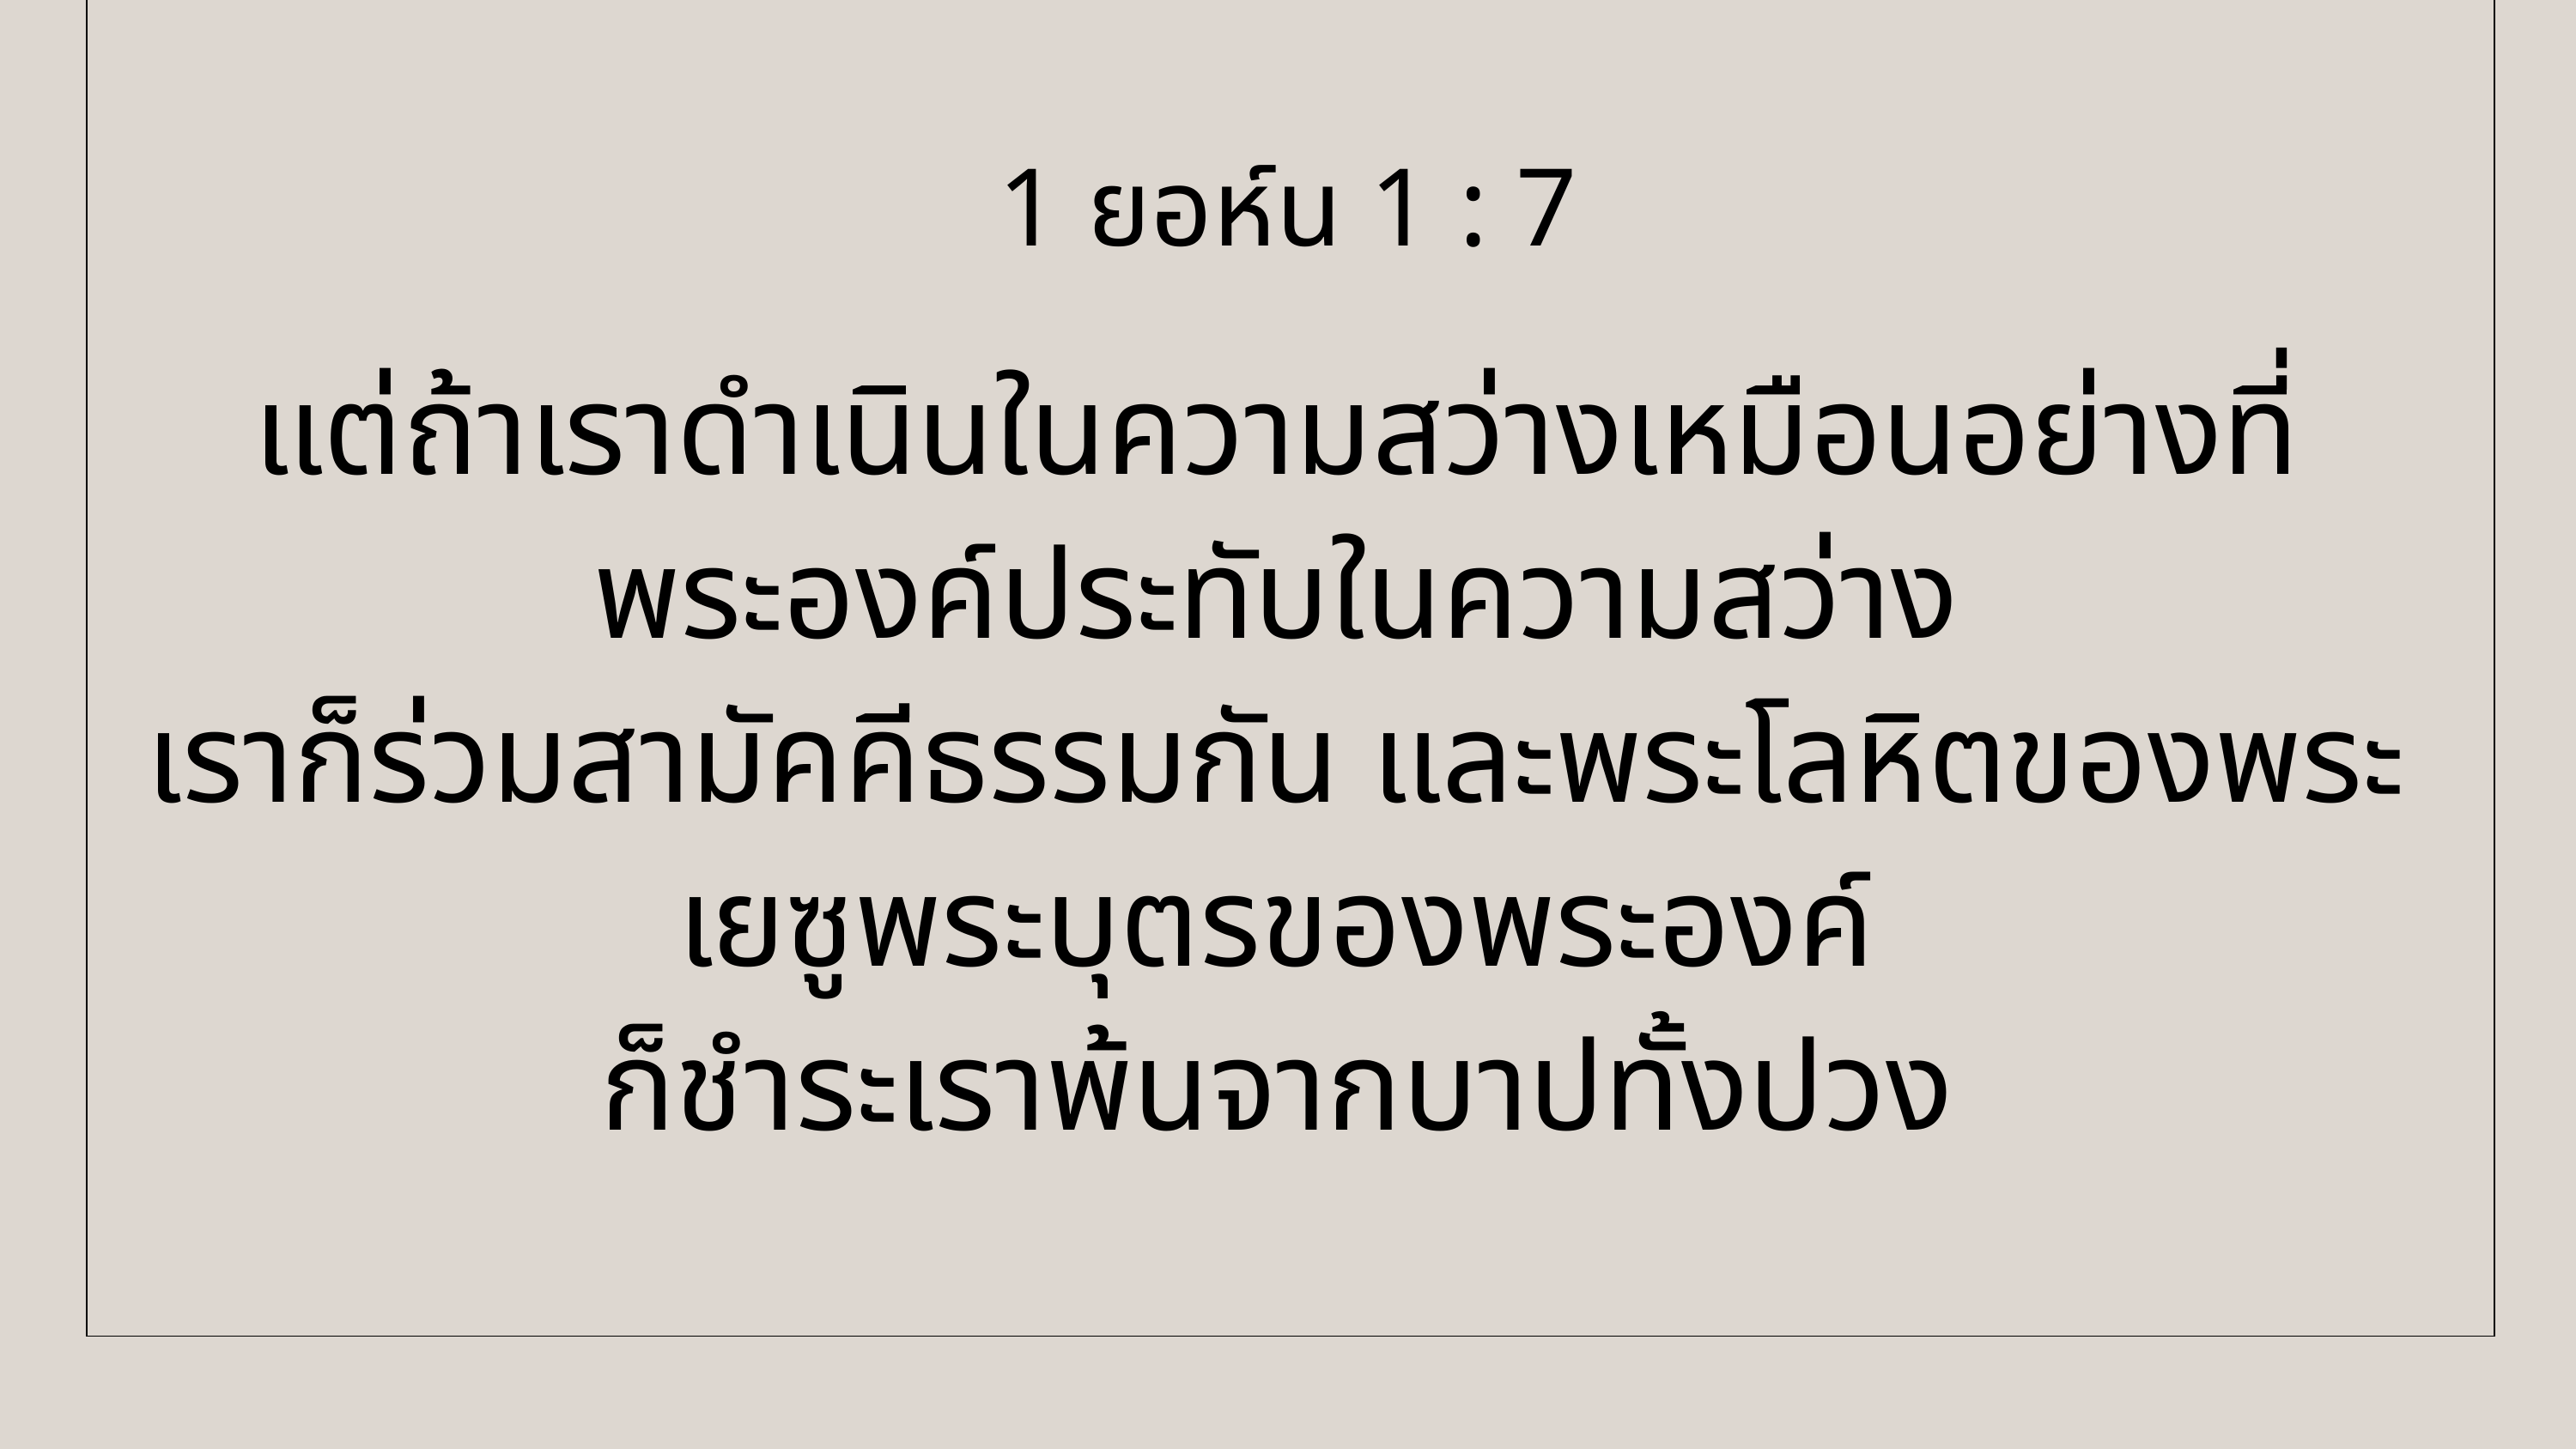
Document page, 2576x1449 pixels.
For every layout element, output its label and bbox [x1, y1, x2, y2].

text_box [86, 0, 2495, 1337]
